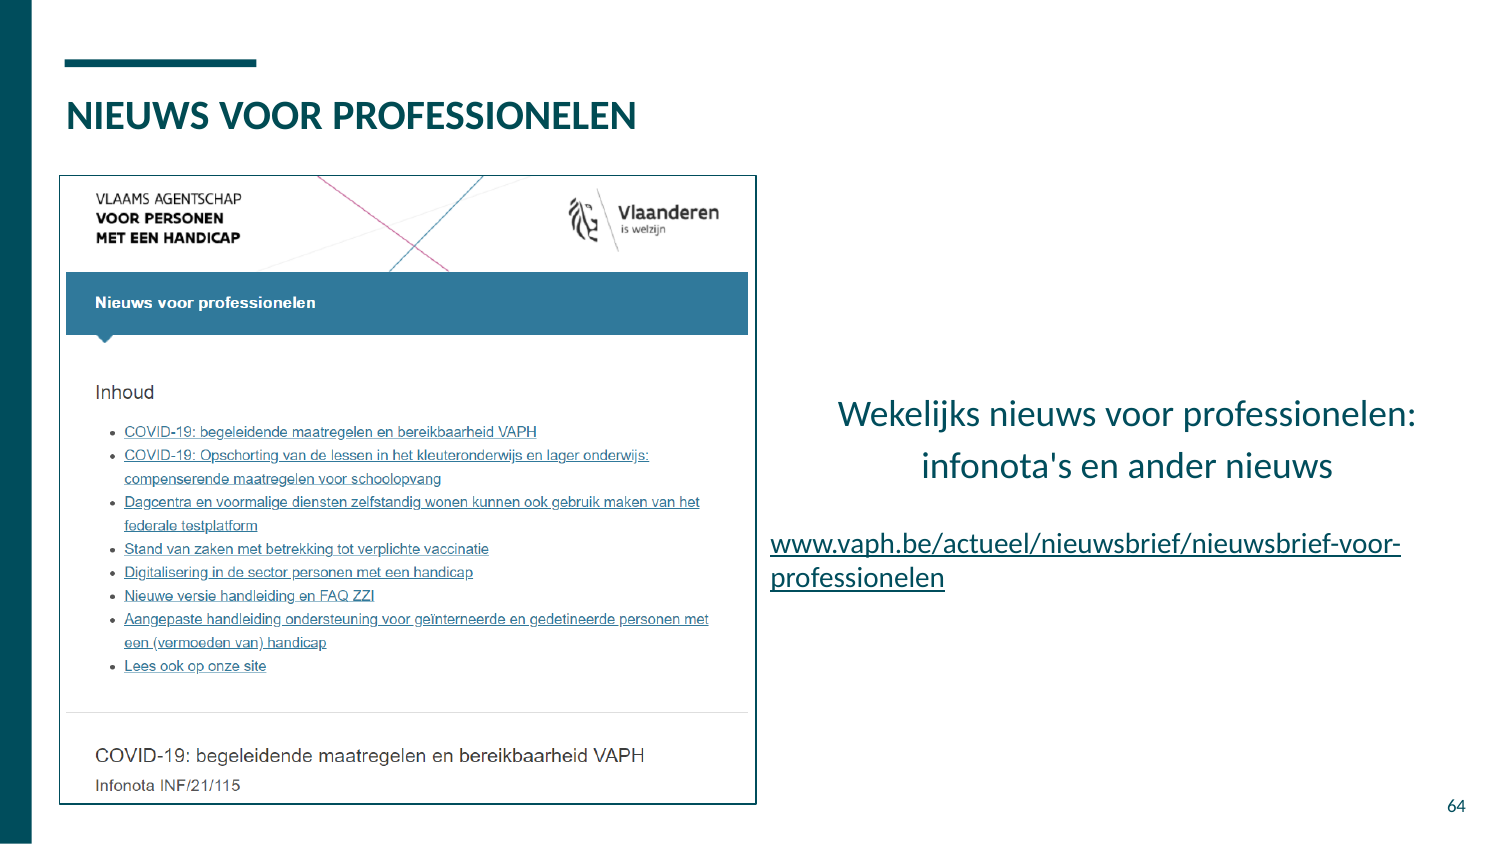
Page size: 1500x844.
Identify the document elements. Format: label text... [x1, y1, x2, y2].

slide_number 64 [1391, 779, 1482, 844]
title NIEUWS VOOR PROFESSIONELEN [51, 72, 1449, 167]
text_box Wekelijks nieuws voor professionelen: infonota's en ander nieuws www.vaph.be/actueel/nieuwsbrief/nieuwsbrief-voor-professionelen [761, 367, 1500, 655]
picture [59, 176, 756, 804]
